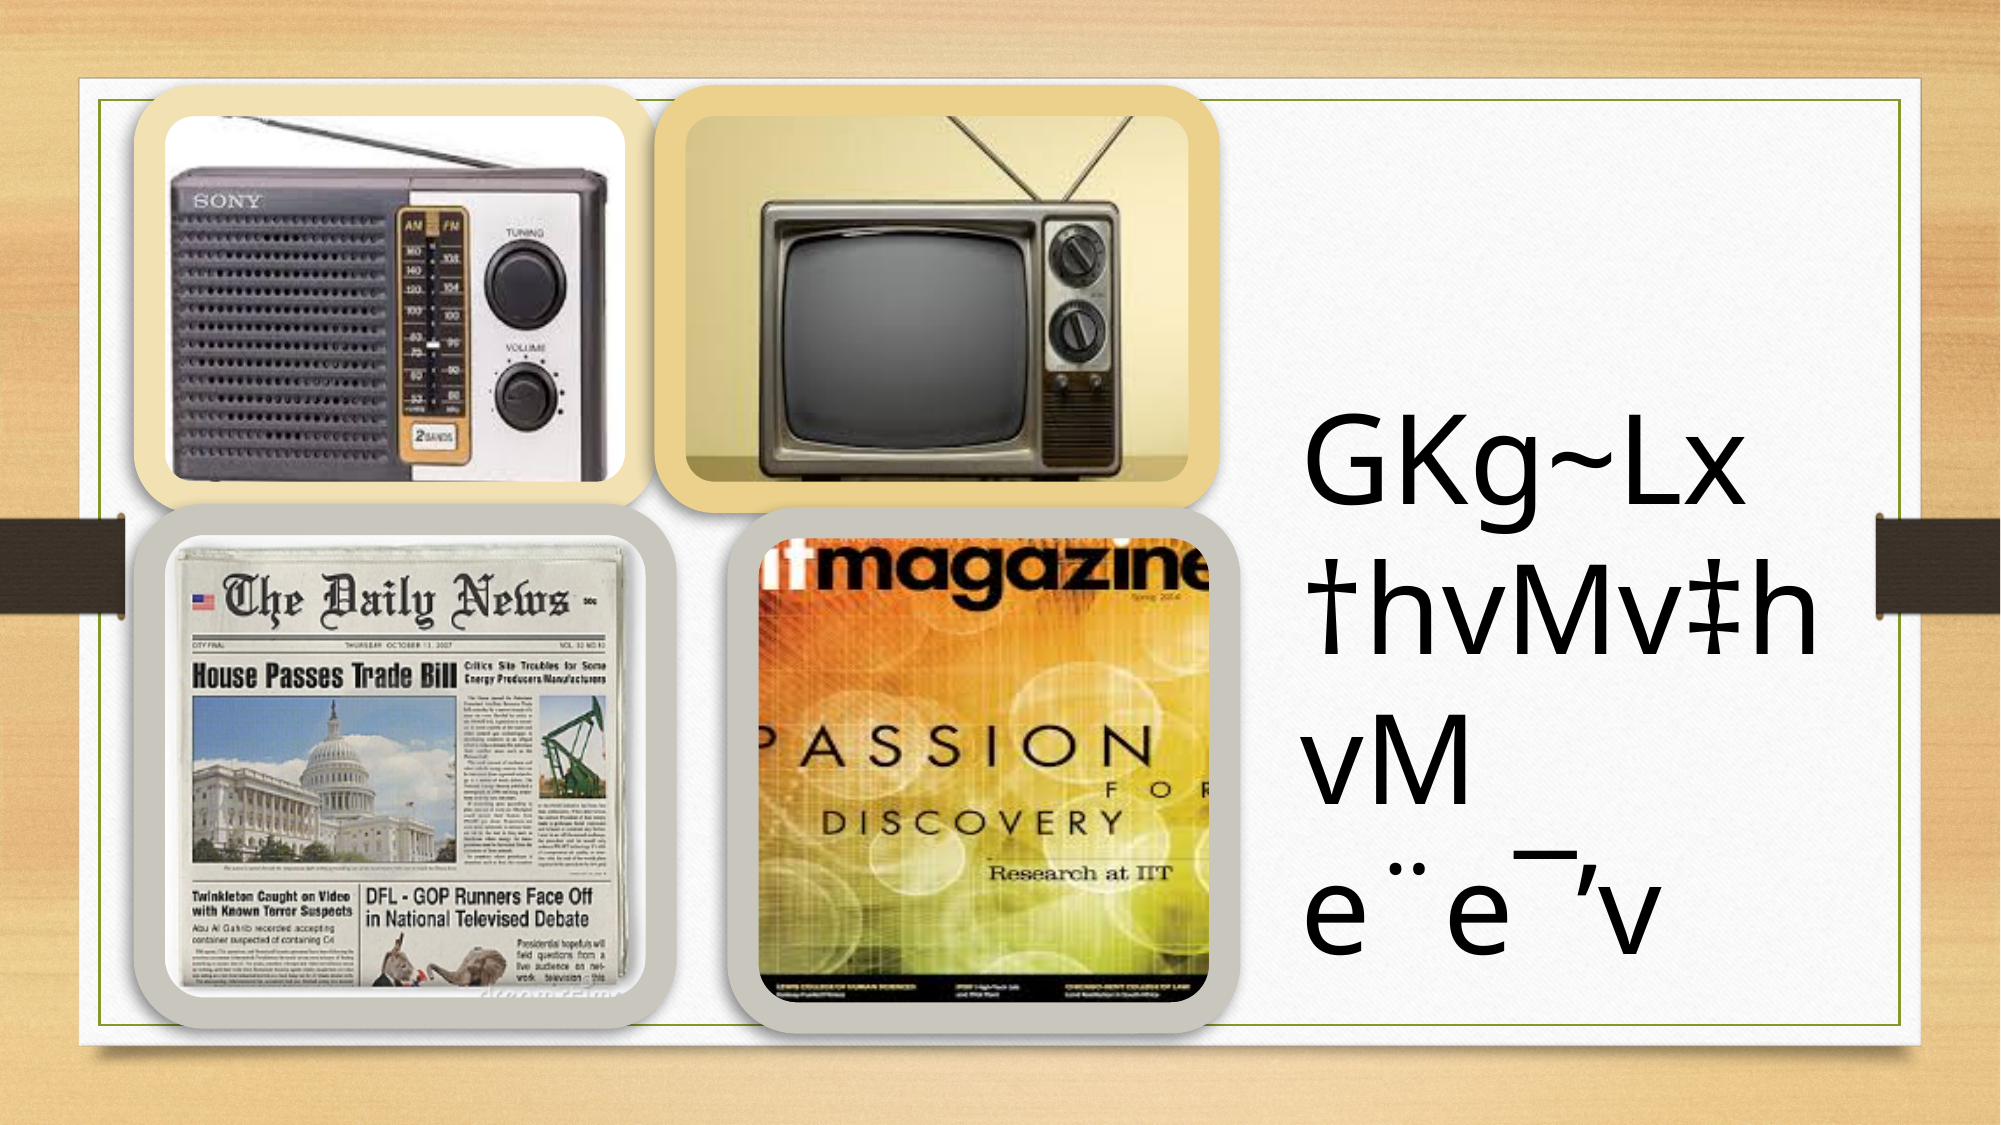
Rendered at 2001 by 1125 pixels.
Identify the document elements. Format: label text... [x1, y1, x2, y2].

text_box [149, 519, 1225, 1019]
picture [0, 0, 2001, 1125]
text_box GKg~Lx †hvMv‡hvM e¨e¯’v [1286, 371, 1873, 987]
